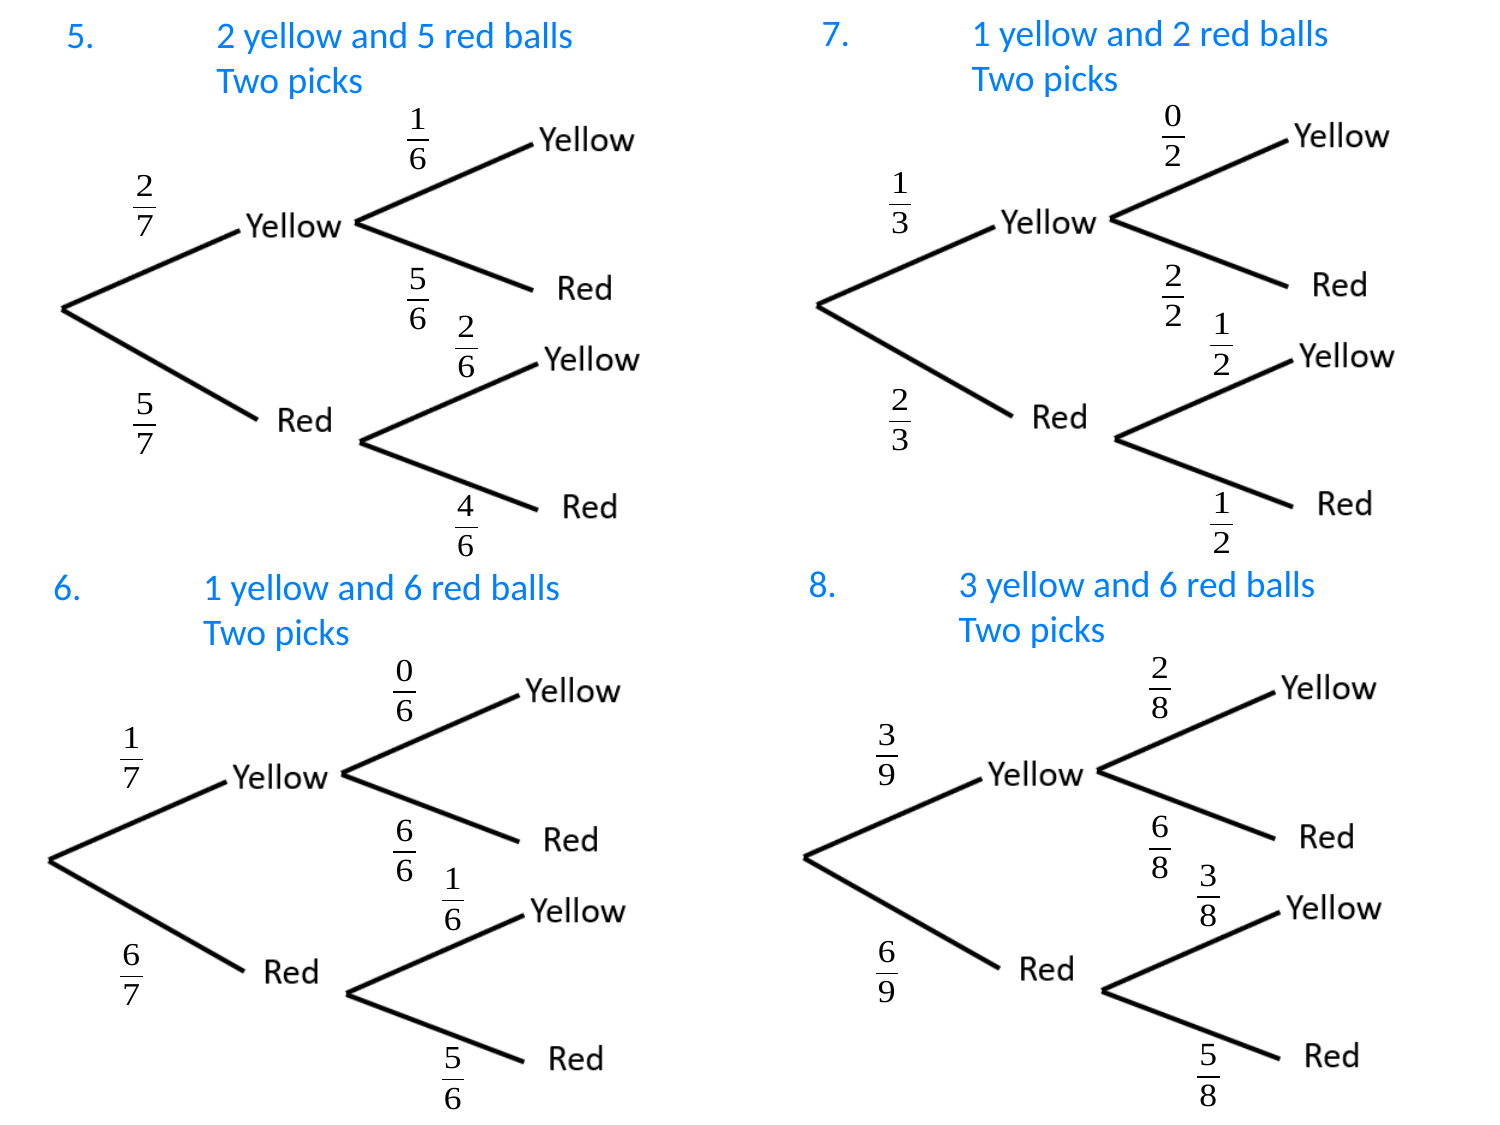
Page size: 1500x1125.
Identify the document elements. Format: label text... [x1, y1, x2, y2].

text_box 8. 3 yellow and 6 red balls Two picks [793, 552, 1449, 658]
text_box 6. 1 yellow and 6 red balls Two picks [38, 555, 693, 661]
text_box 7. 1 yellow and 2 red balls Two picks [806, 2, 1462, 107]
picture [793, 656, 1389, 1101]
picture [51, 107, 647, 552]
text_box 5. 2 yellow and 5 red balls Two picks [51, 3, 707, 109]
picture [38, 659, 633, 1104]
picture [806, 104, 1402, 549]
